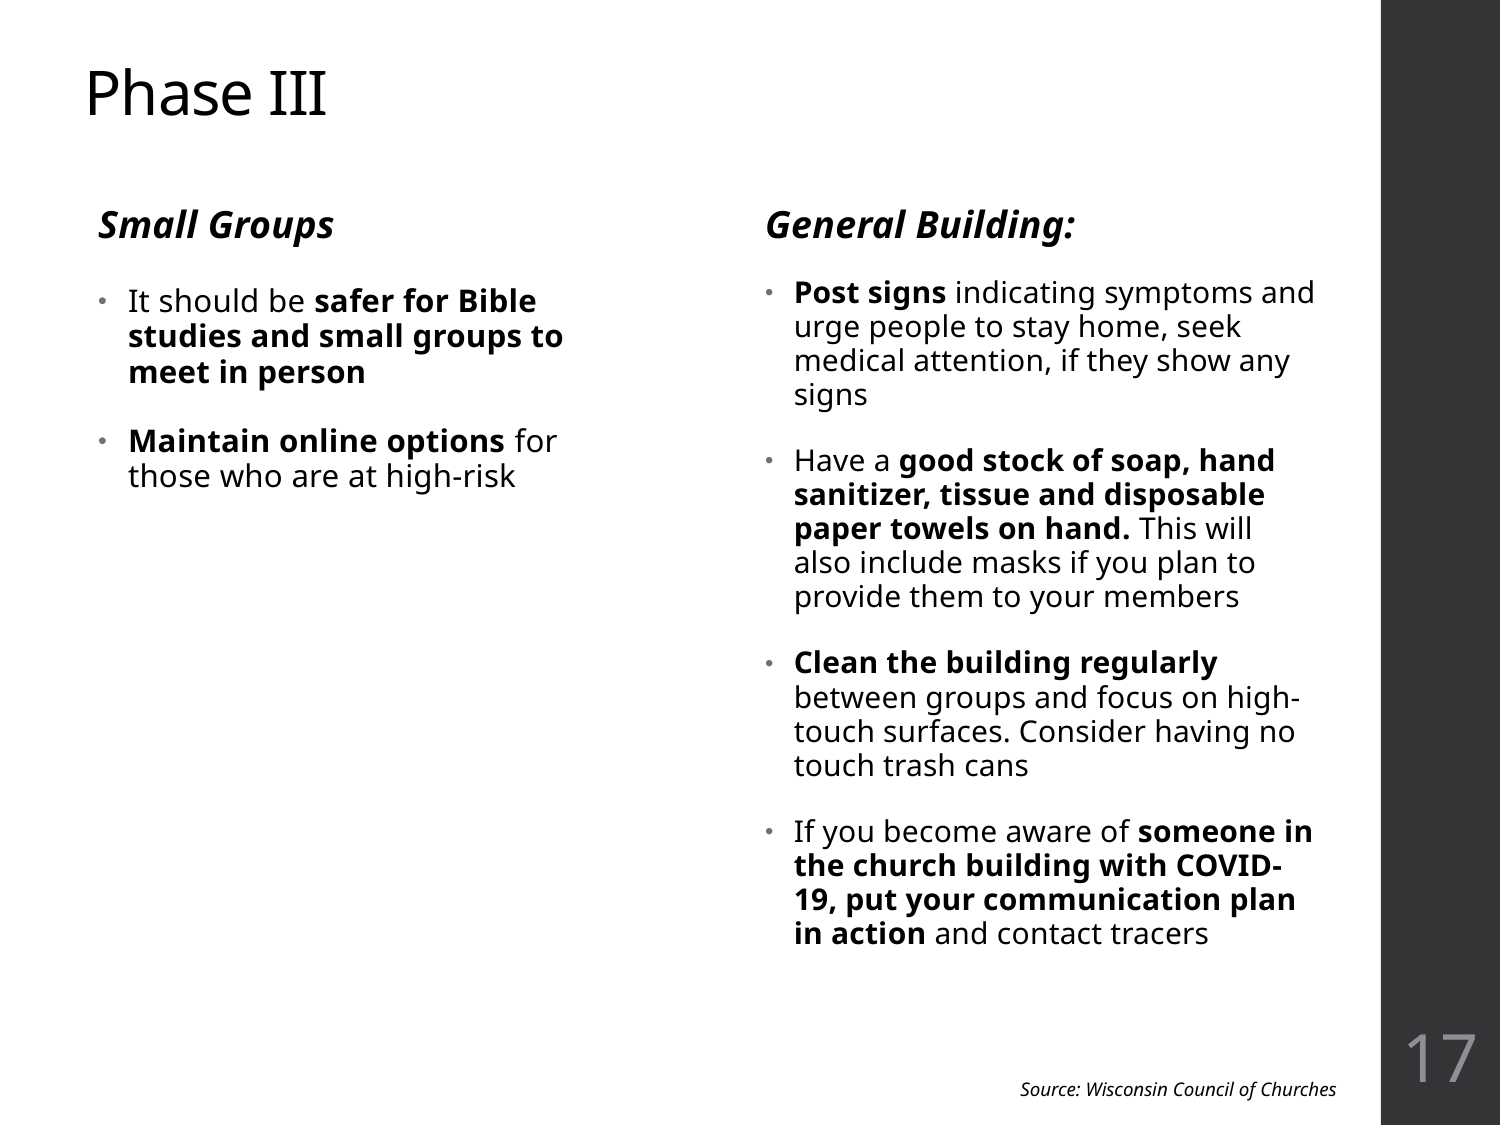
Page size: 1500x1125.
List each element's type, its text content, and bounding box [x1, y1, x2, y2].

title Phase III [70, 55, 1364, 137]
text_box Small Groups [83, 153, 752, 255]
slide_number 17 [1384, 1012, 1498, 1110]
list Post signs indicating symptoms and urge people to stay home, seek medical attention, if they show any signs Have a good stock of soap, hand sanitizer, tissue and disposable paper towels on hand. This will also include masks if you plan to provide them to your members Clean the building regularly between groups and focus on high-touch surfaces. Consider having no touch trash cans If you become aware of someone in the church building with COVID-19, put your communication plan in action and contact tracers [750, 268, 1332, 993]
text_box Source: Wisconsin Council of Churches [1005, 1069, 1352, 1107]
text_box It should be safer for Bible studies and small groups to meet in person Maintain online options for those who are at high-risk [83, 276, 665, 849]
list General Building: [752, 153, 1419, 255]
